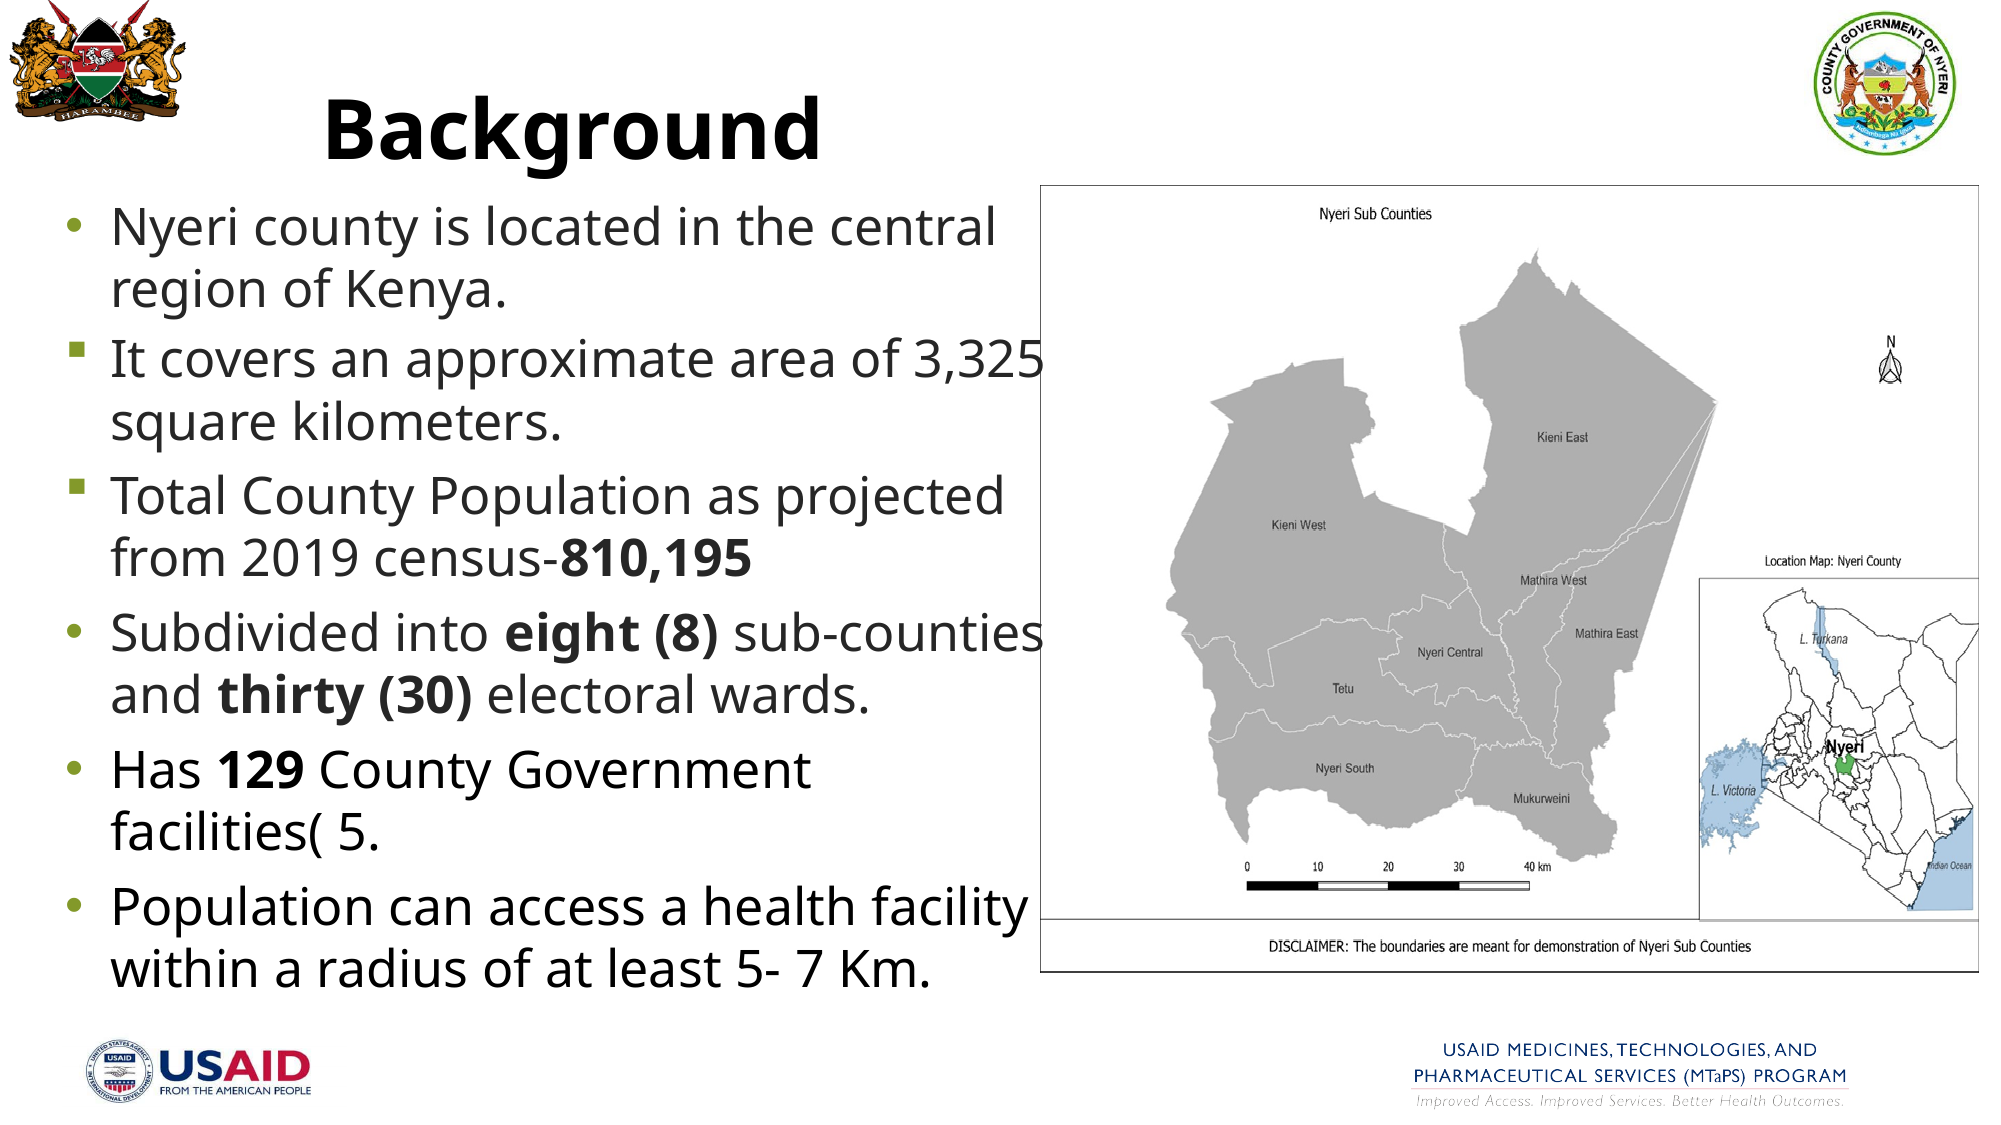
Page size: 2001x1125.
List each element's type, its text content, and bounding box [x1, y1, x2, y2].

title Background [305, 40, 951, 185]
picture [1804, 10, 1962, 156]
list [1040, 185, 1979, 973]
picture [1411, 1038, 1849, 1110]
list Nyeri county is located in the central region of Kenya. It covers an approximate area of 3,325 square kilometers. Total County Population as projected from 2019 census-810,195 Subdivided into eight (8) sub-counties and thirty (30) electoral wards. Has 129 County Government facilities( 5. Population can access a health facility within a radius of at least 5- 7 Km. [50, 185, 1086, 1017]
picture [0, 0, 197, 129]
picture [62, 1030, 347, 1110]
